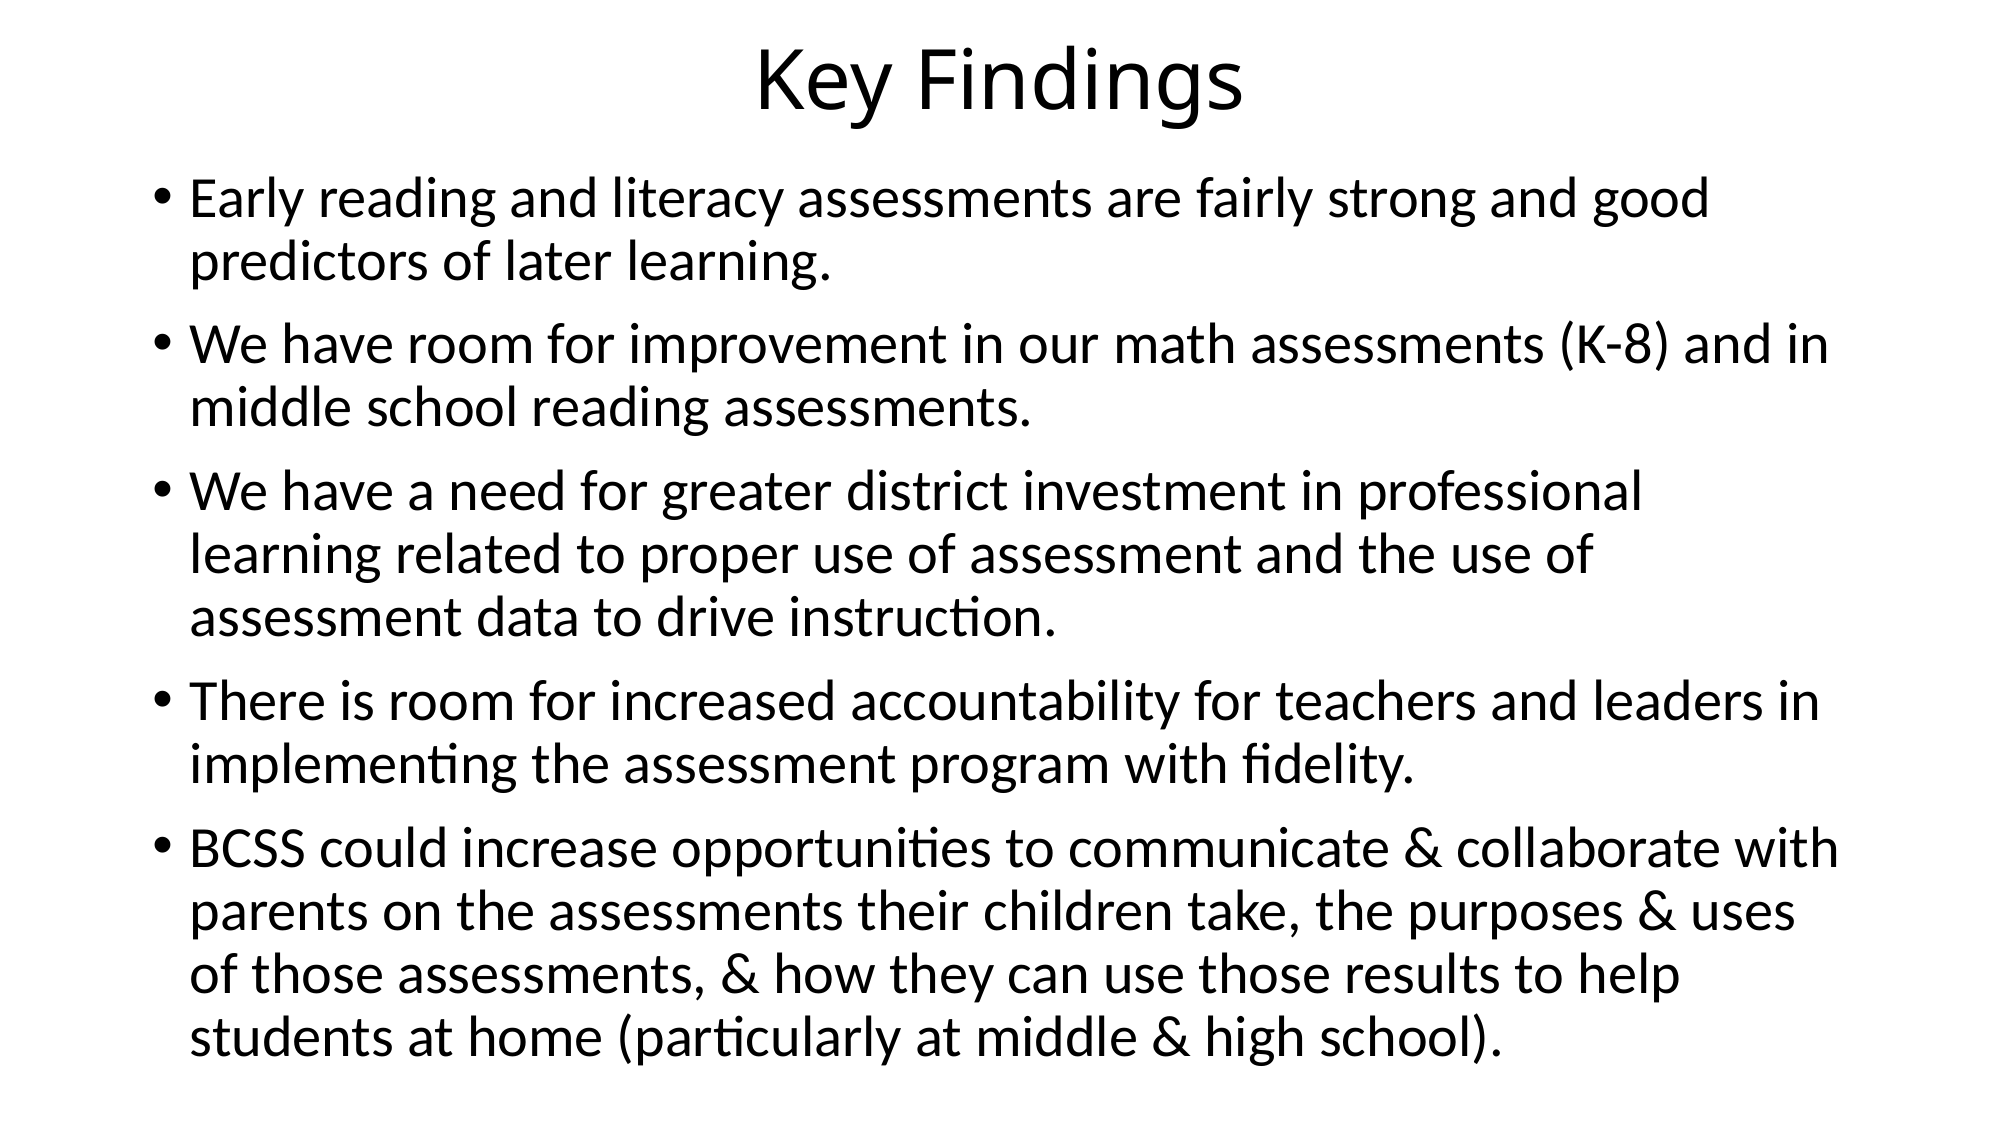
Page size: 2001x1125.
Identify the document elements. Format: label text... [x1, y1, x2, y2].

title Key Findings [137, 6, 1863, 159]
list Early reading and literacy assessments are fairly strong and good predictors of later learning. We have room for improvement in our math assessments (K-8) and in middle school reading assessments. We have a need for greater district investment in professional learning related to proper use of assessment and the use of assessment data to drive instruction. There is room for increased accountability for teachers and leaders in implementing the assessment program with fidelity. BCSS could increase opportunities to communicate & collaborate with parents on the assessments their children take, the purposes & uses of those assessments, & how they can use those results to help students at home (particularly at middle & high school). [137, 159, 1863, 1014]
